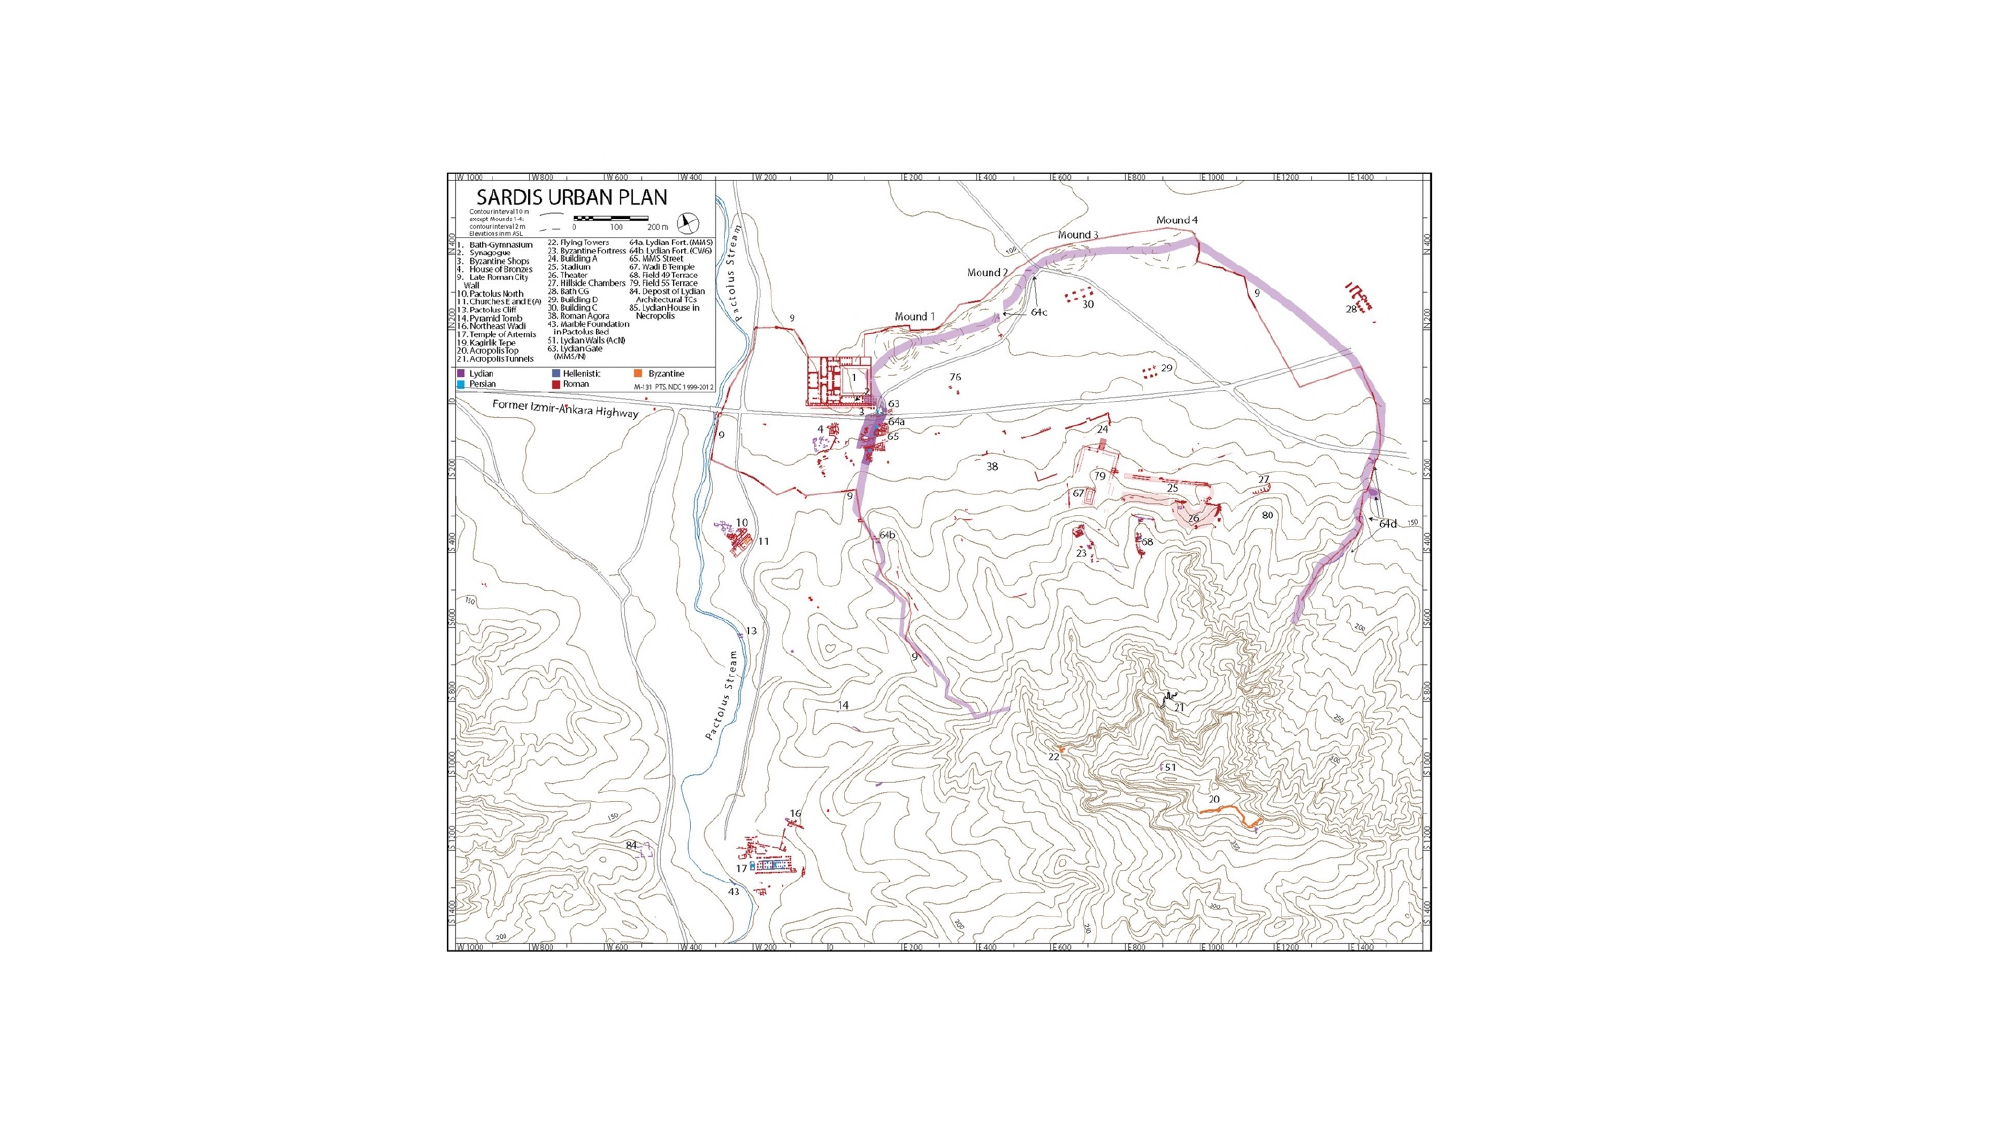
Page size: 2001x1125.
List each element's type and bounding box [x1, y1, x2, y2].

picture [423, 150, 1456, 974]
